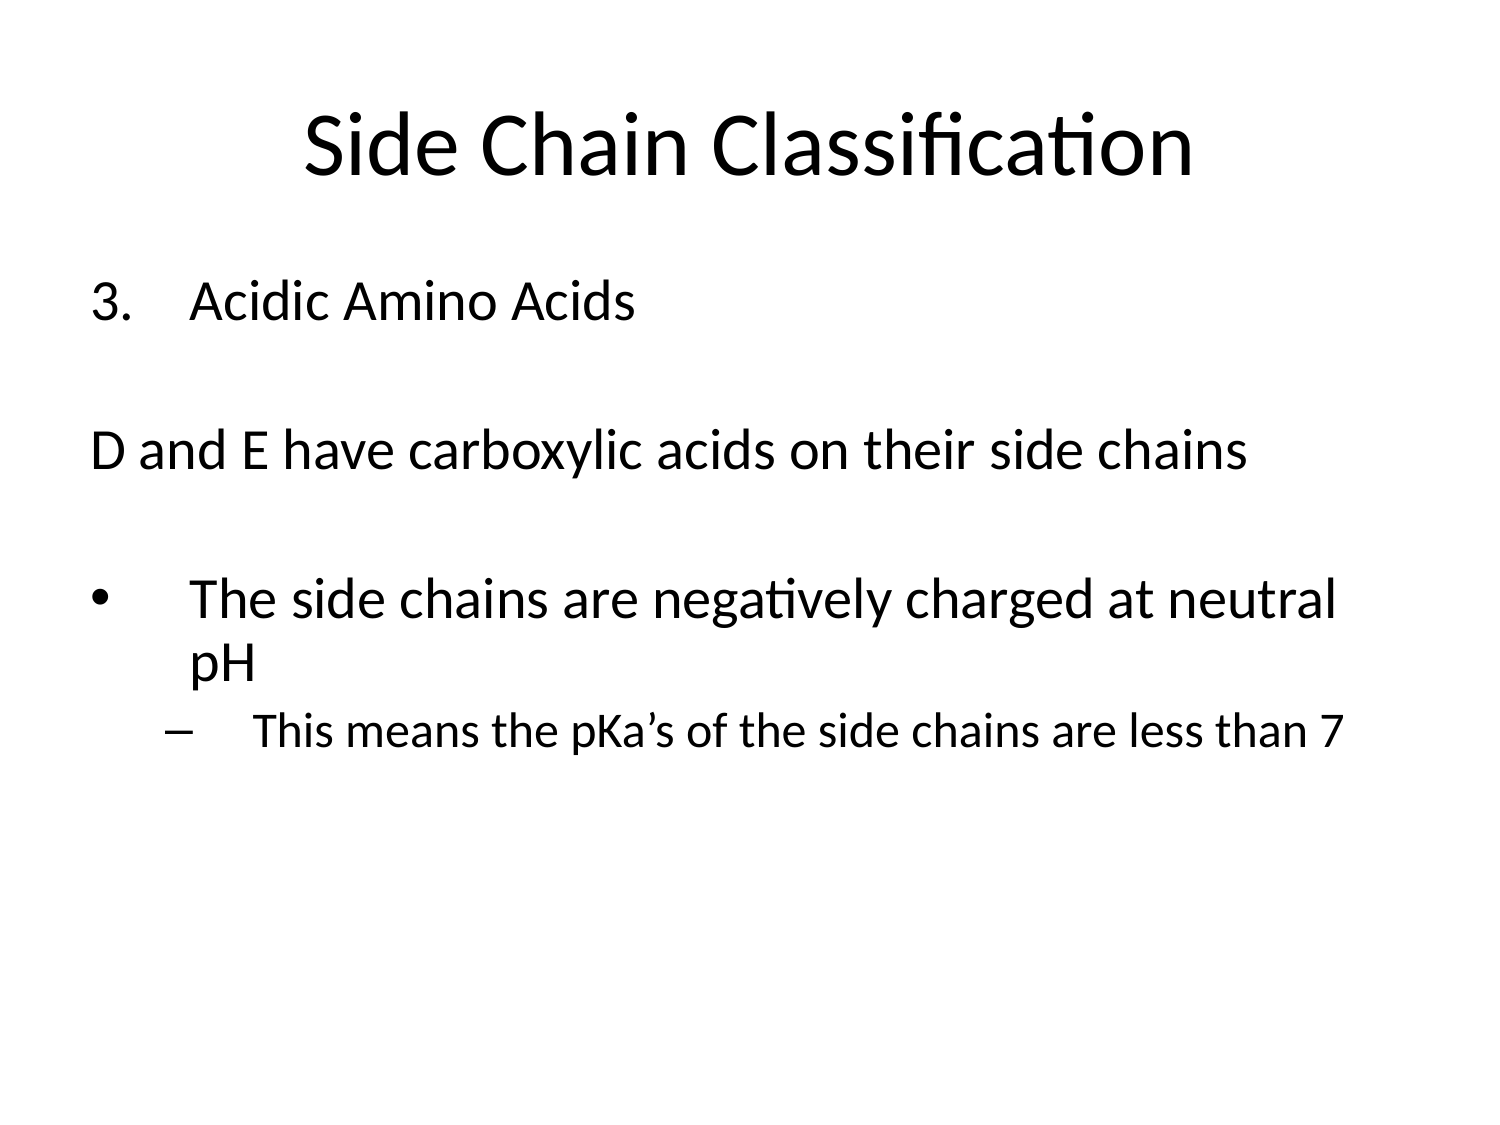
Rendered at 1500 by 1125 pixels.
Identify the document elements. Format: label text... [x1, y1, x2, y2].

list Acidic Amino Acids D and E have carboxylic acids on their side chains The side chains are negatively charged at neutral pH This means the pKa’s of the side chains are less than 7 [75, 262, 1425, 1005]
title Side Chain Classification [75, 45, 1425, 233]
